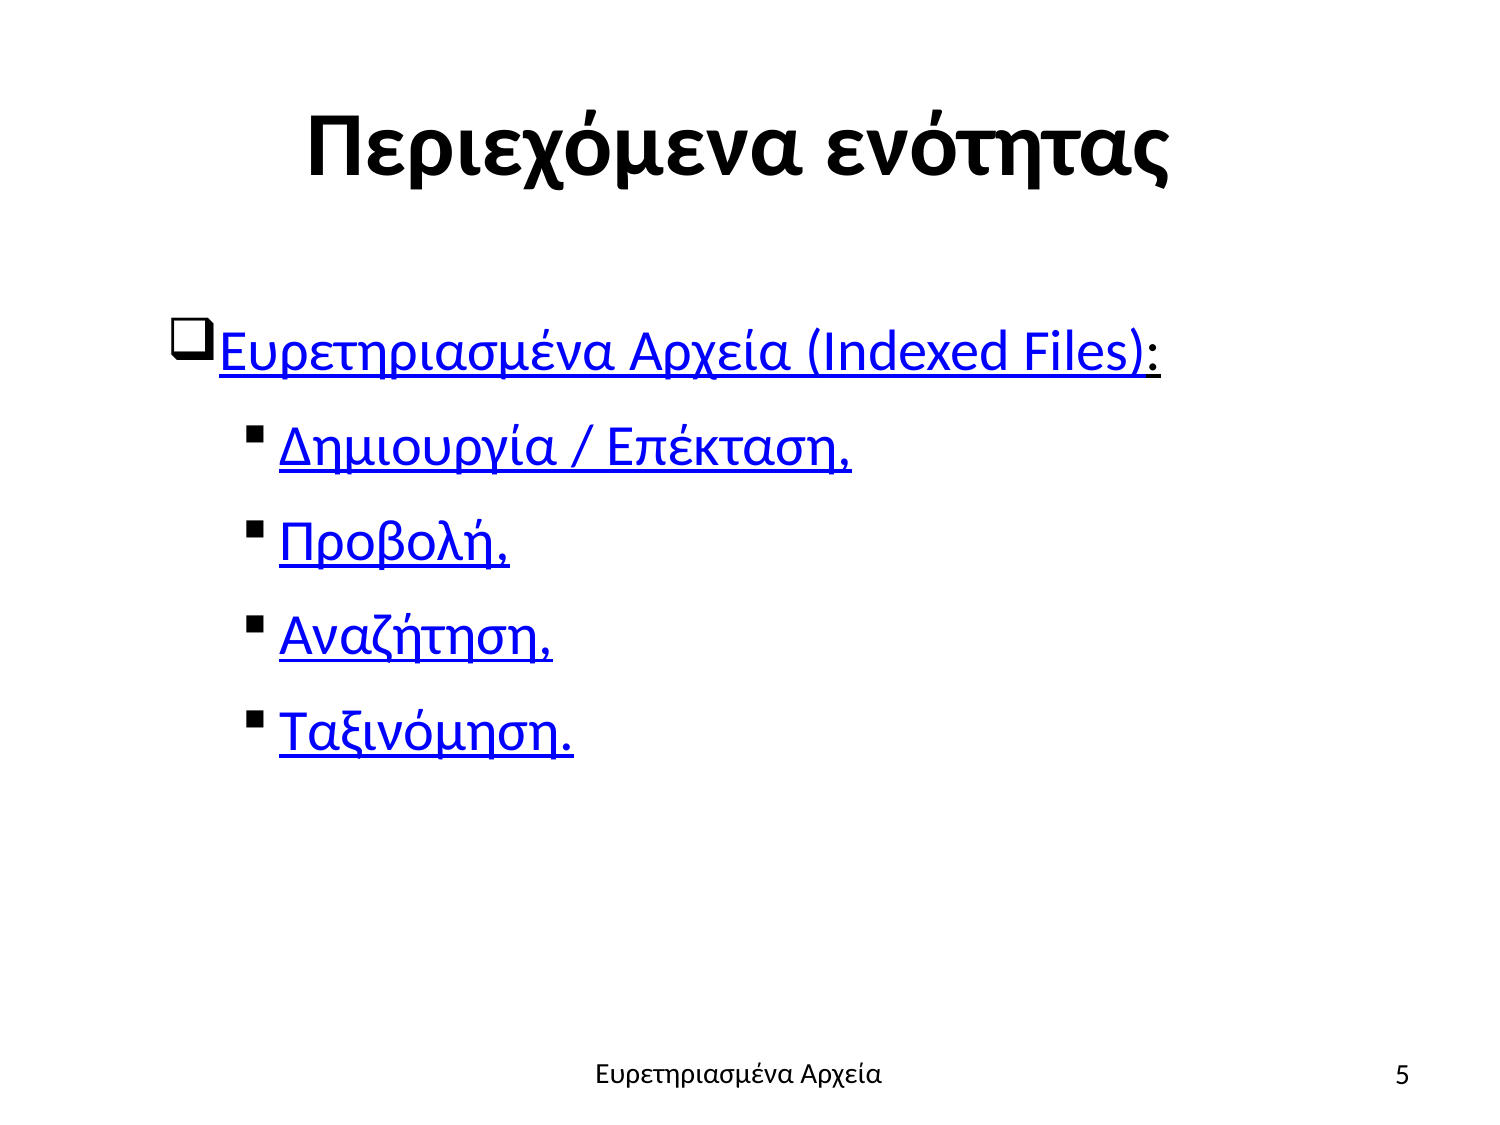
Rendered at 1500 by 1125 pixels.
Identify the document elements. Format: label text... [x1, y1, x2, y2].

text_box Ευρετηριασμένα Αρχεία [477, 1046, 1001, 1125]
list Ευρετηριασμένα Αρχεία (Indexed Files): Δημιουργία / Επέκταση, Προβολή, Αναζήτηση, Ταξινόμηση. [76, 304, 1424, 1047]
slide_number 5 [1074, 1042, 1425, 1103]
title Περιεχόμενα ενότητας [64, 45, 1414, 233]
